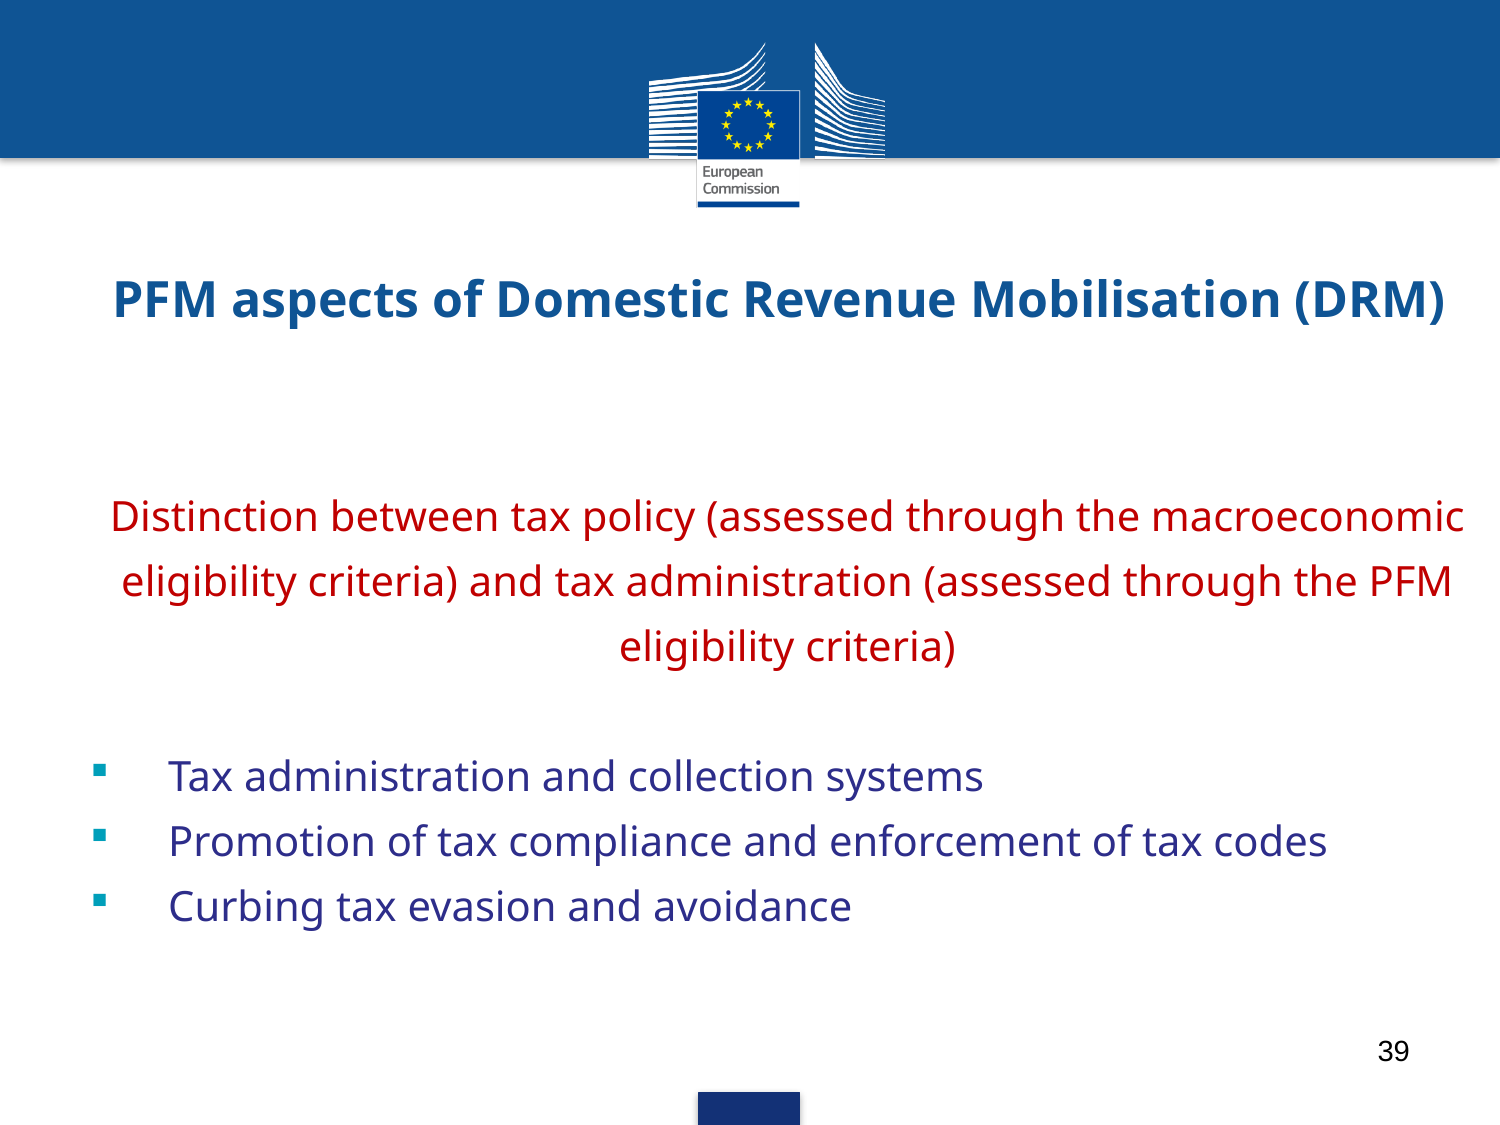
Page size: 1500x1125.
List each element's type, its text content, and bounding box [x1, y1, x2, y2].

list Distinction between tax policy (assessed through the macroeconomic eligibility criteria) and tax administration (assessed through the PFM eligibility criteria) Tax administration and collection systems Promotion of tax compliance and enforcement of tax codes Curbing tax evasion and avoidance [0, 337, 1500, 1059]
picture [649, 42, 885, 208]
title PFM aspects of Domestic Revenue Mobilisation (DRM) [0, 219, 1500, 315]
slide_number 39 [1074, 1024, 1426, 1103]
